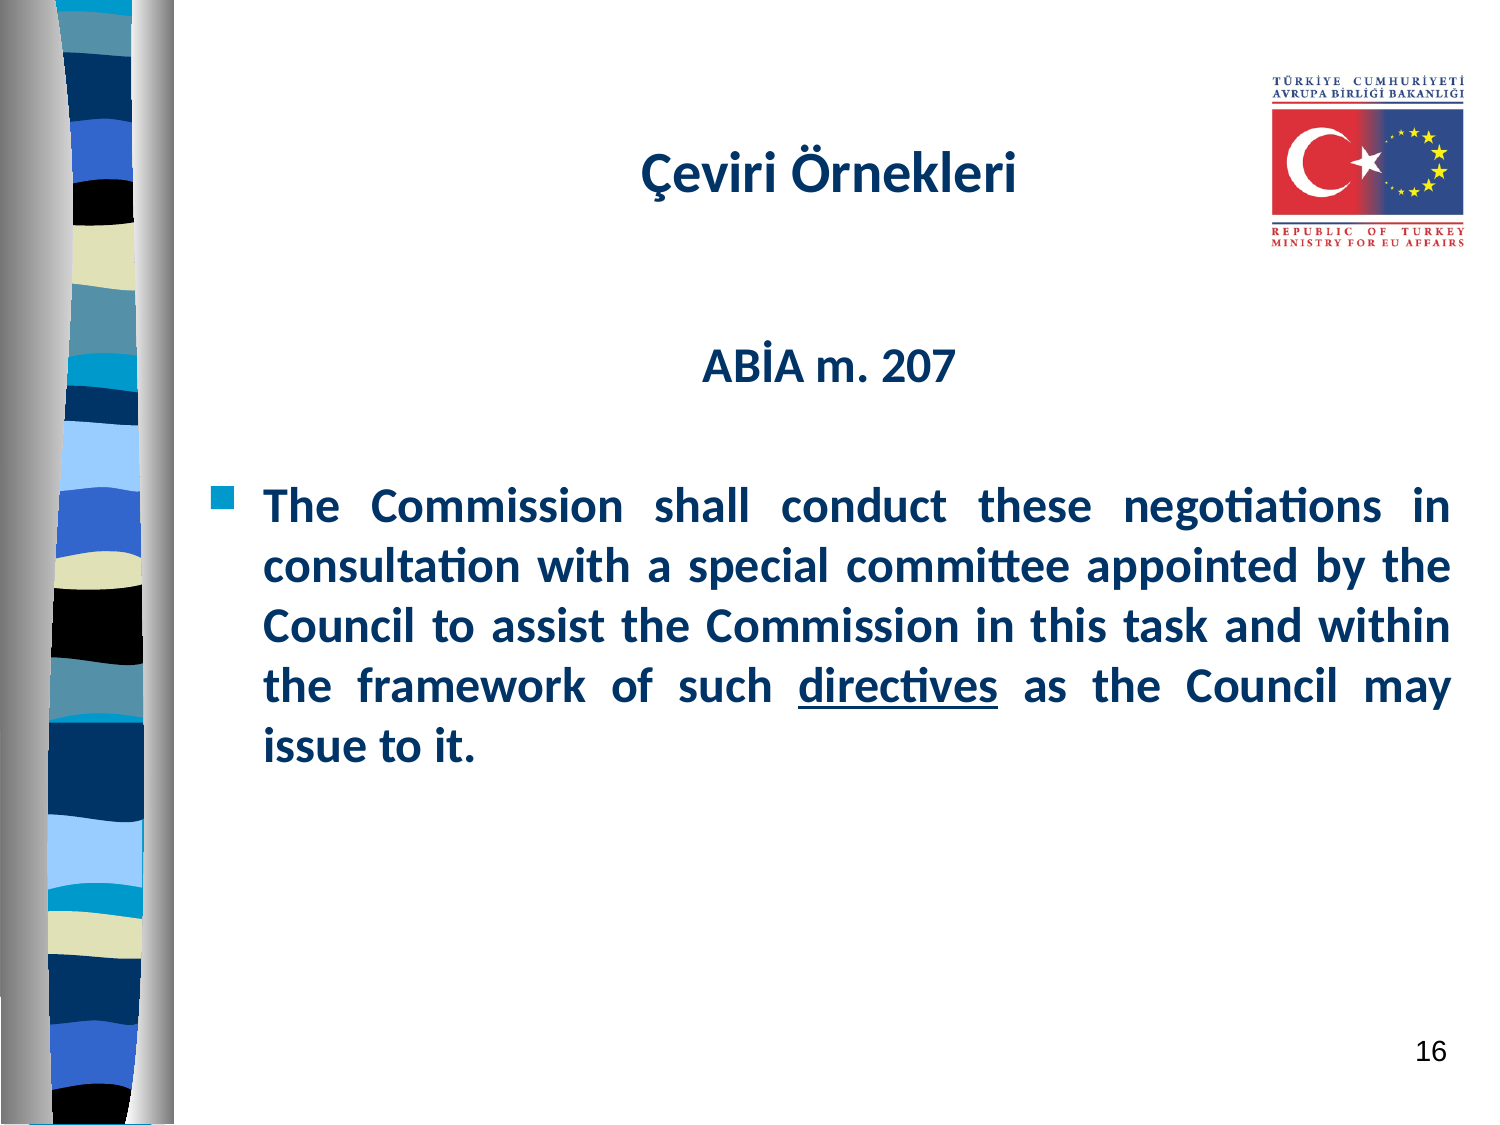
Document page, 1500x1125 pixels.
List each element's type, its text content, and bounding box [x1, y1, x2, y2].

list ABİA m. 207 The Commission shall conduct these negotiations in consultation with a special committee appointed by the Council to assist the Commission in this task and within the framework of such directives as the Council may issue to it. [192, 324, 1468, 1001]
slide_number 16 [1149, 1024, 1463, 1101]
picture [1265, 70, 1470, 251]
title Çeviri Örnekleri [192, 74, 1468, 263]
